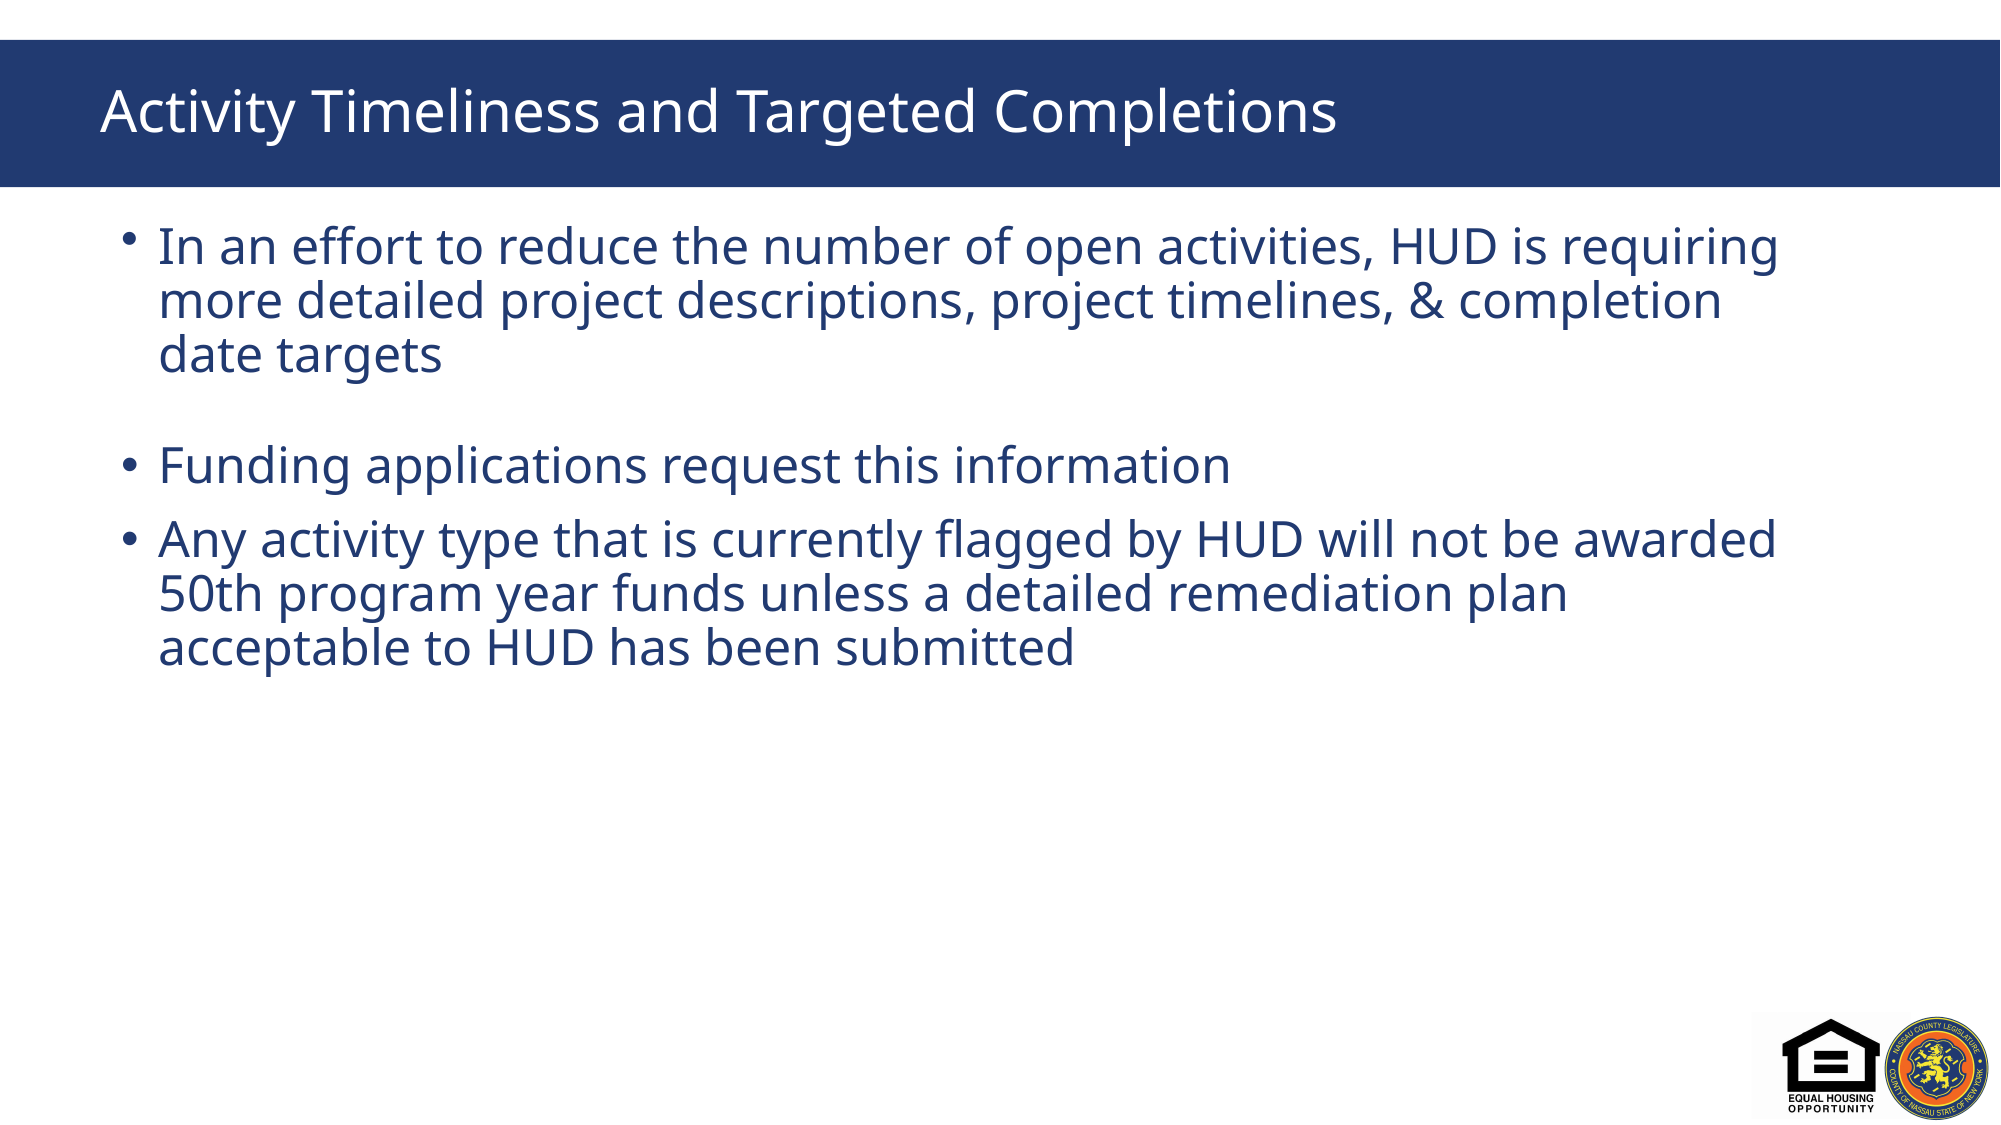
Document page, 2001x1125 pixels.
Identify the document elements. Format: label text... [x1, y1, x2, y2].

title Activity Timeliness and Targeted Completions [0, 39, 2000, 188]
picture [1751, 1012, 1994, 1125]
list In an effort to reduce the number of open activities, HUD is requiring more detailed project descriptions, project timelines, & completion date targets Funding applications request this information Any activity type that is currently flagged by HUD will not be awarded 50th program year funds unless a detailed remediation plan acceptable to HUD has been submitted [106, 213, 1832, 993]
